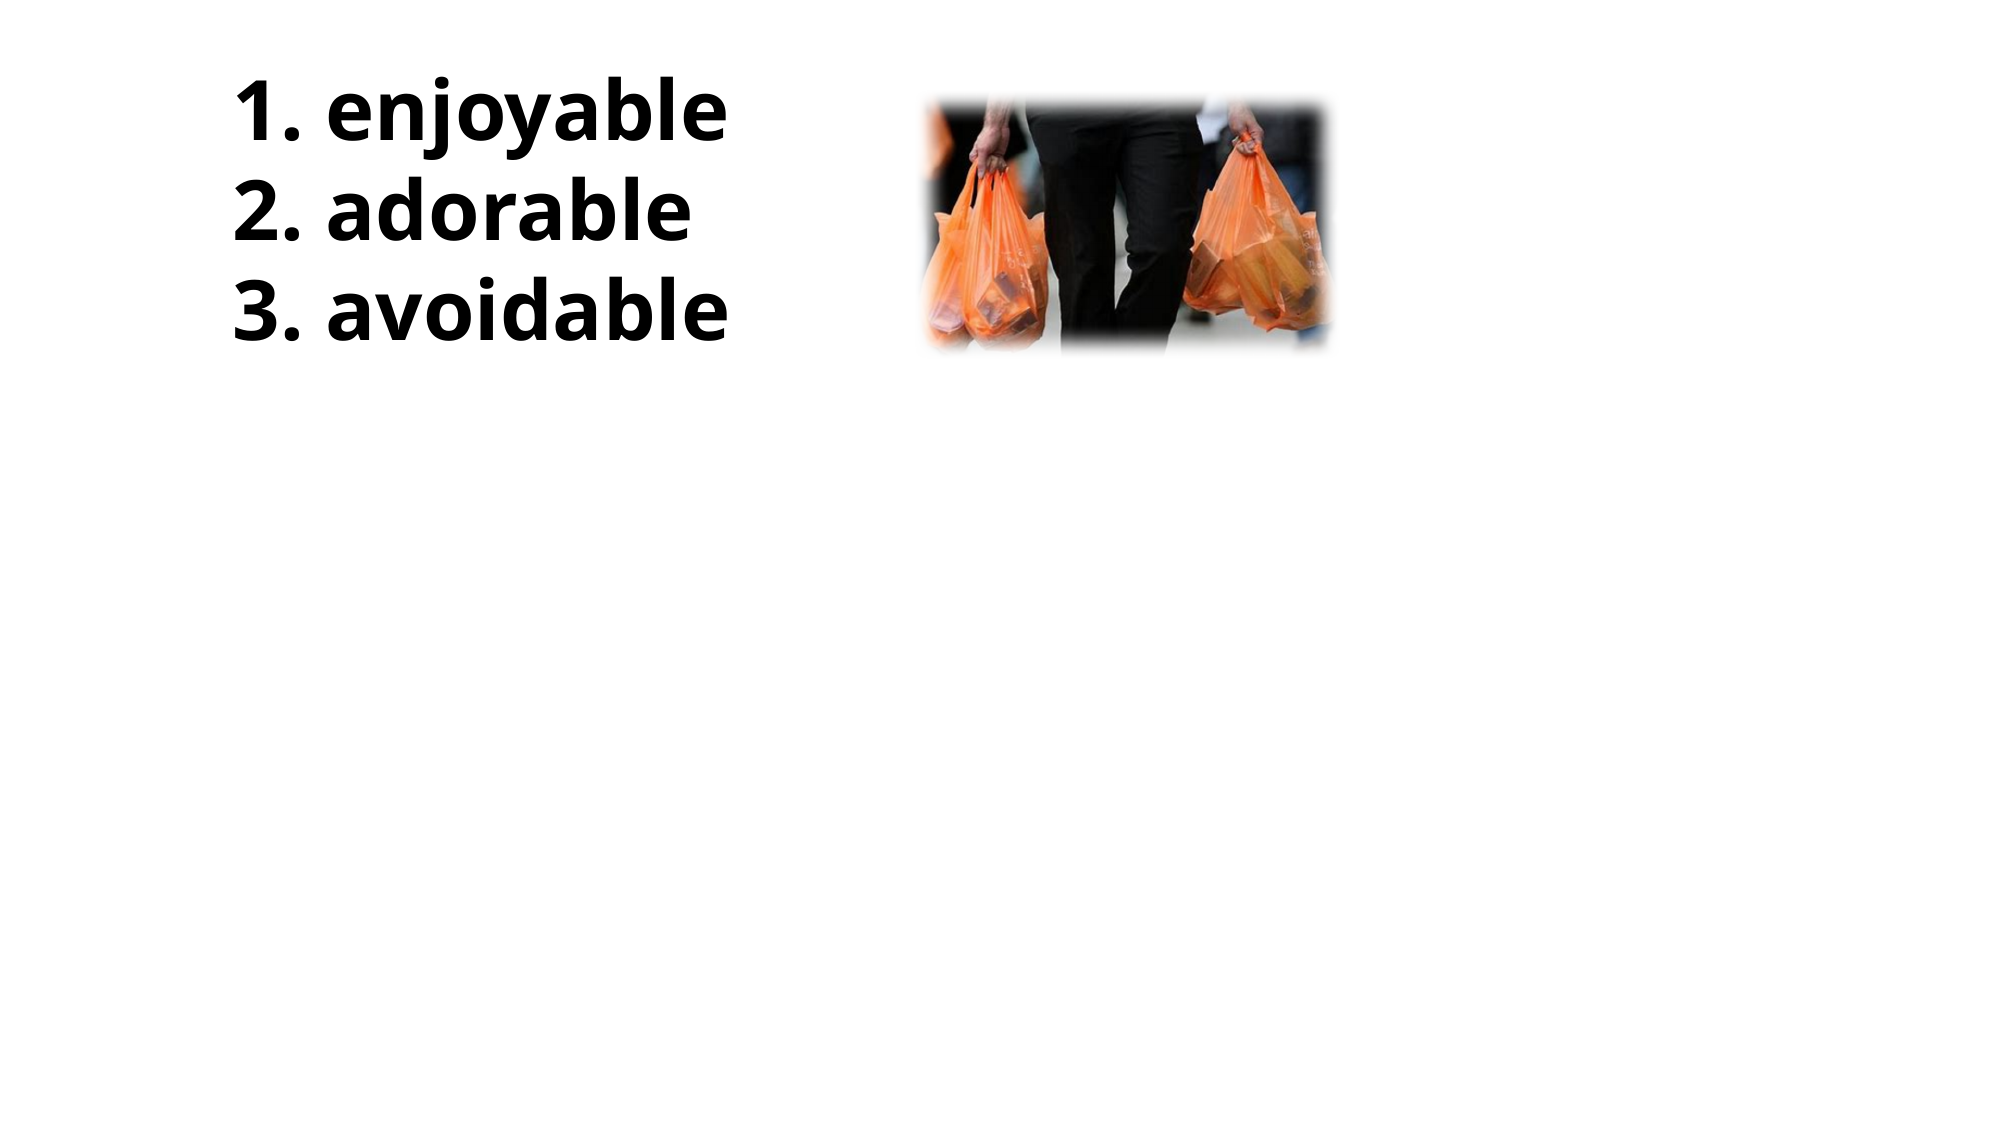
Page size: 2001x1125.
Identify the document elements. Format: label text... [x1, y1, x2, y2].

picture [913, 89, 1341, 360]
text_box enjoyable adorable avoidable [218, 49, 914, 465]
